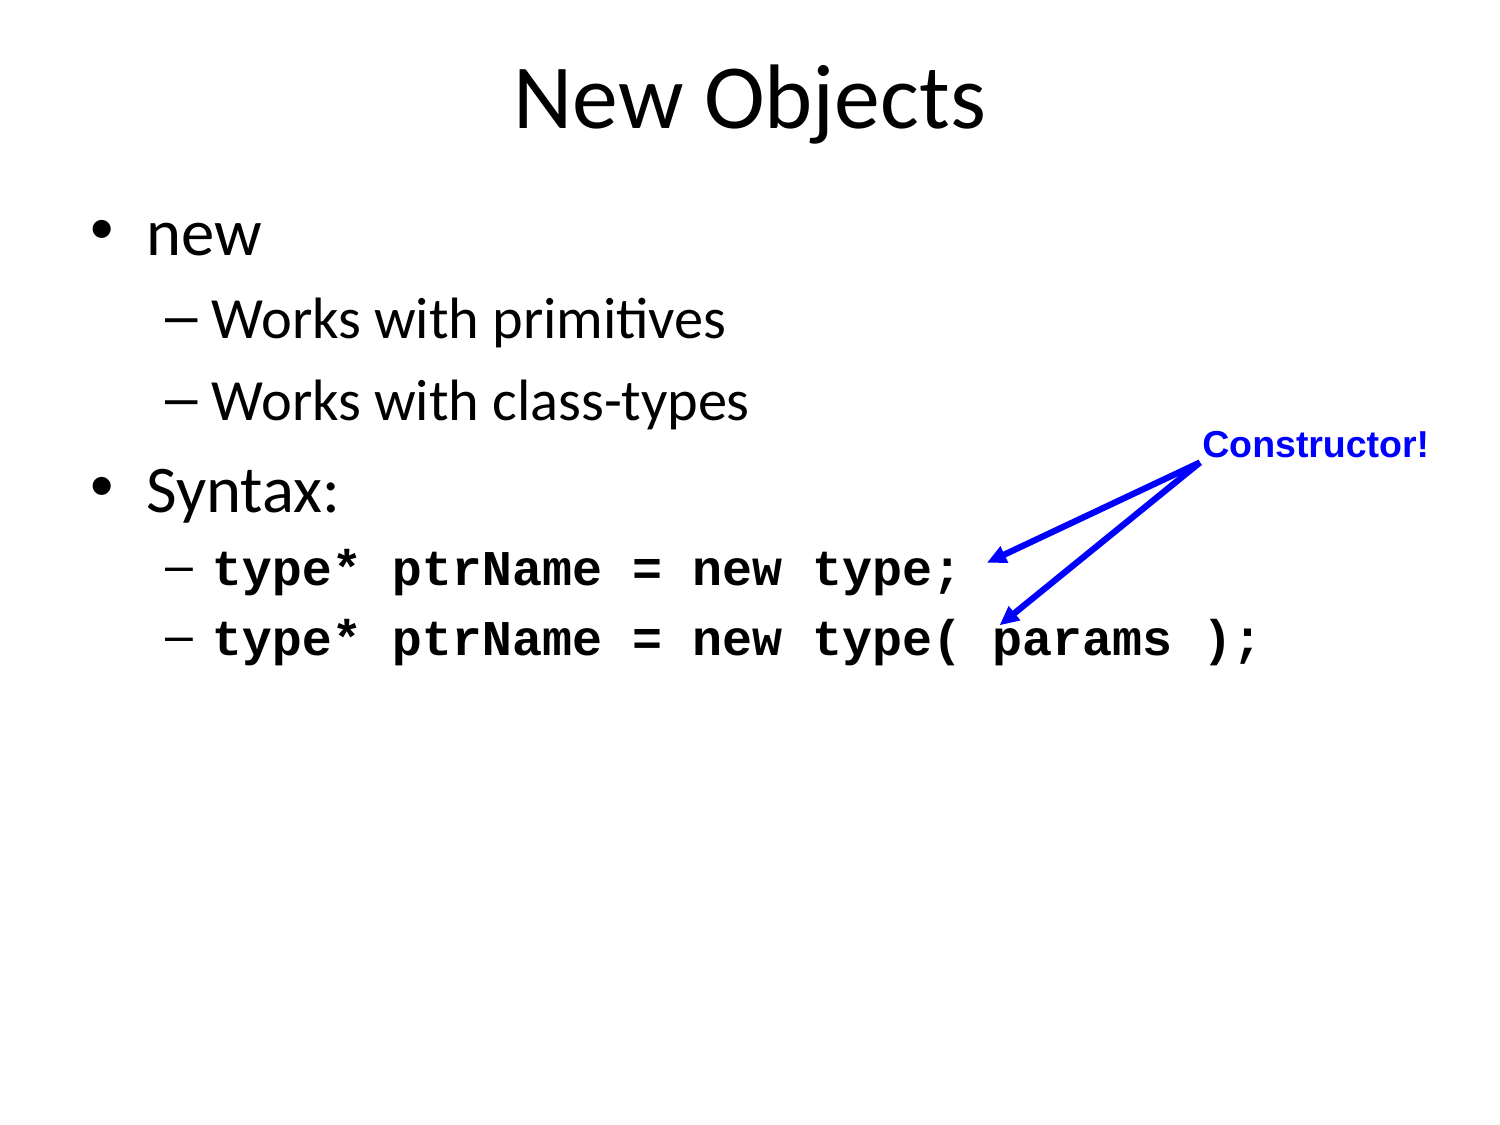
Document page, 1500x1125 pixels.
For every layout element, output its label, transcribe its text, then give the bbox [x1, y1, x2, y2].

list new Works with primitives Works with class-types Syntax: type* ptrName = new type; type* ptrName = new type( params ); [75, 181, 1425, 1005]
text_box [999, 462, 1201, 625]
title New Objects [75, 34, 1425, 150]
text_box [987, 468, 1187, 563]
text_box Constructor! [1187, 412, 1450, 473]
